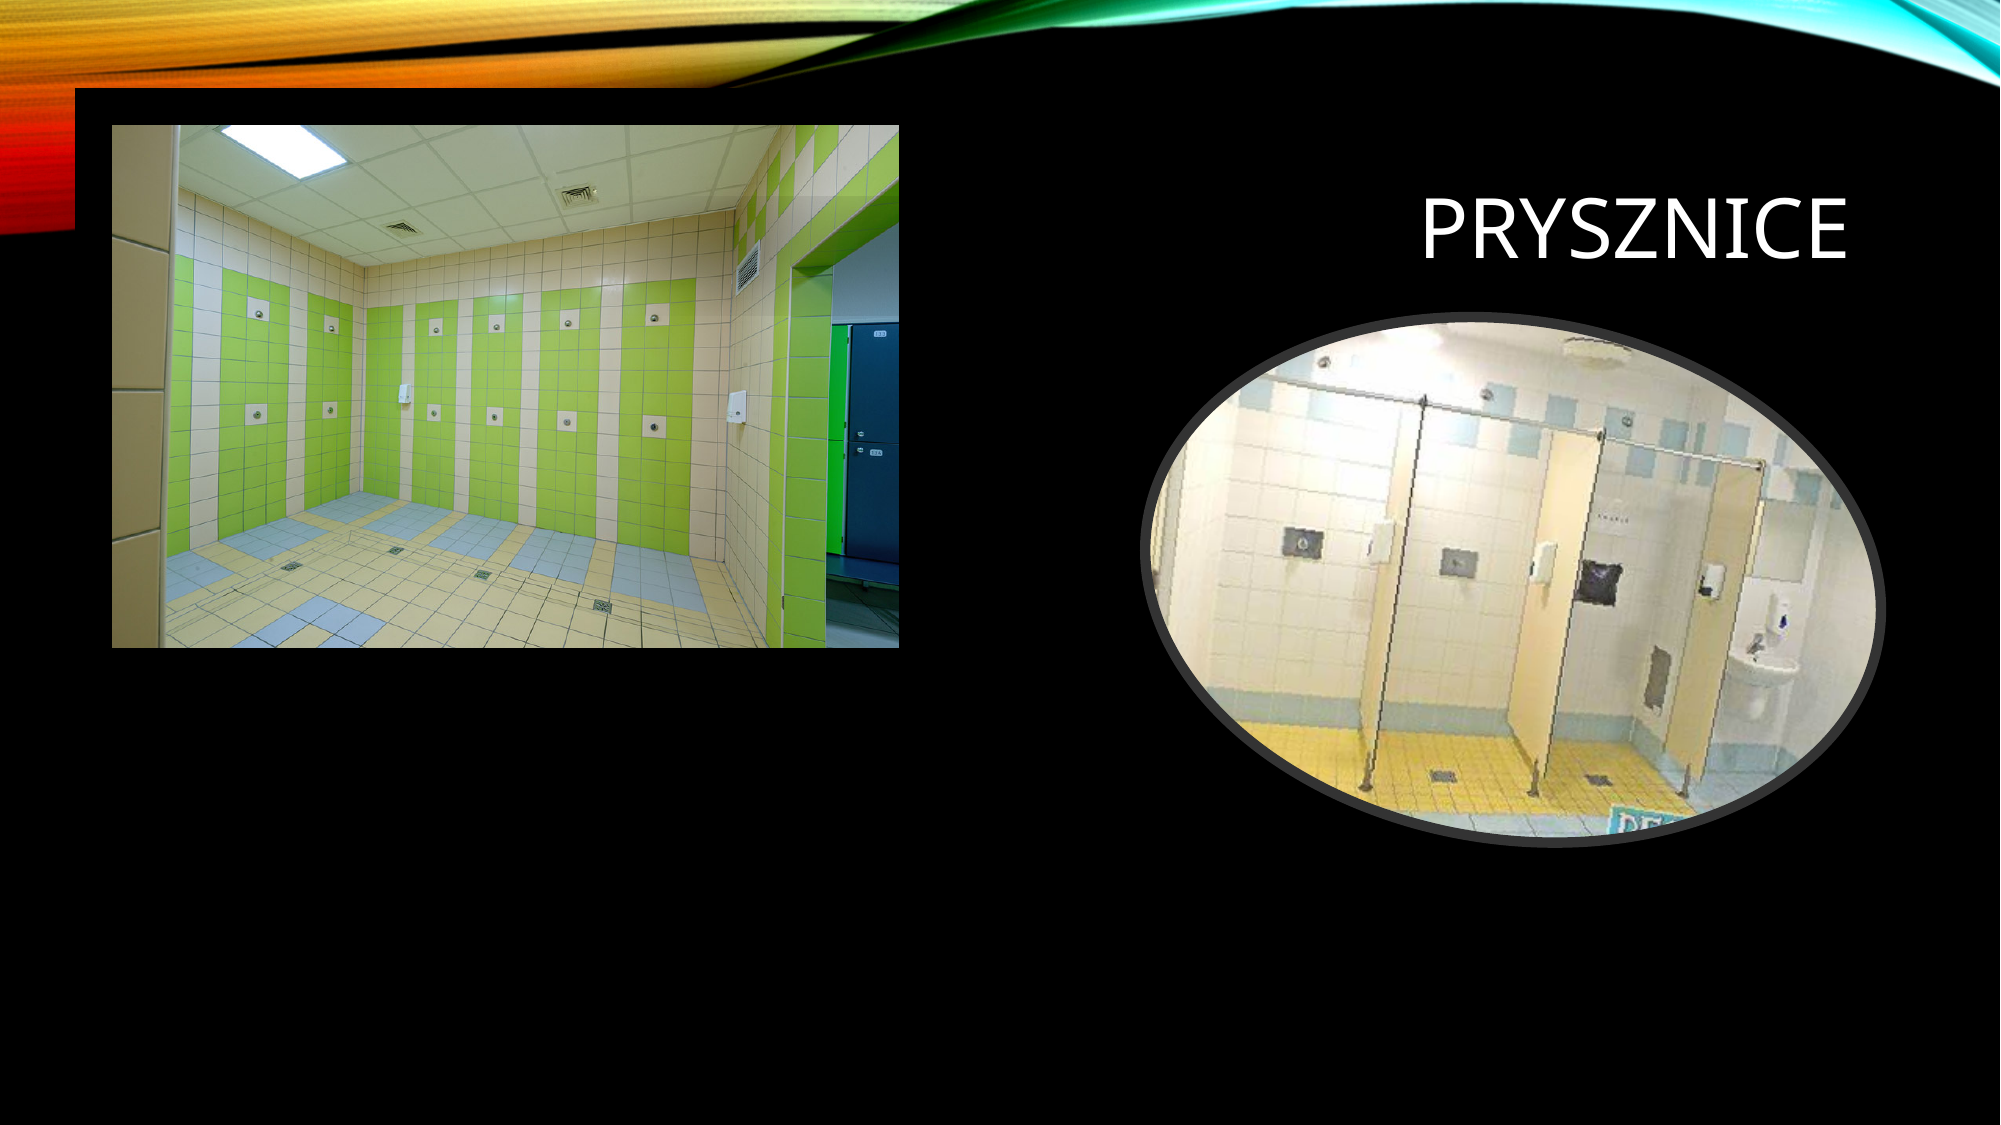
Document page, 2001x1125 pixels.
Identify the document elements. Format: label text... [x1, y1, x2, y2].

picture [1142, 320, 1884, 840]
picture [112, 125, 899, 648]
picture [0, 0, 2000, 237]
title Prysznice [936, 125, 1888, 338]
